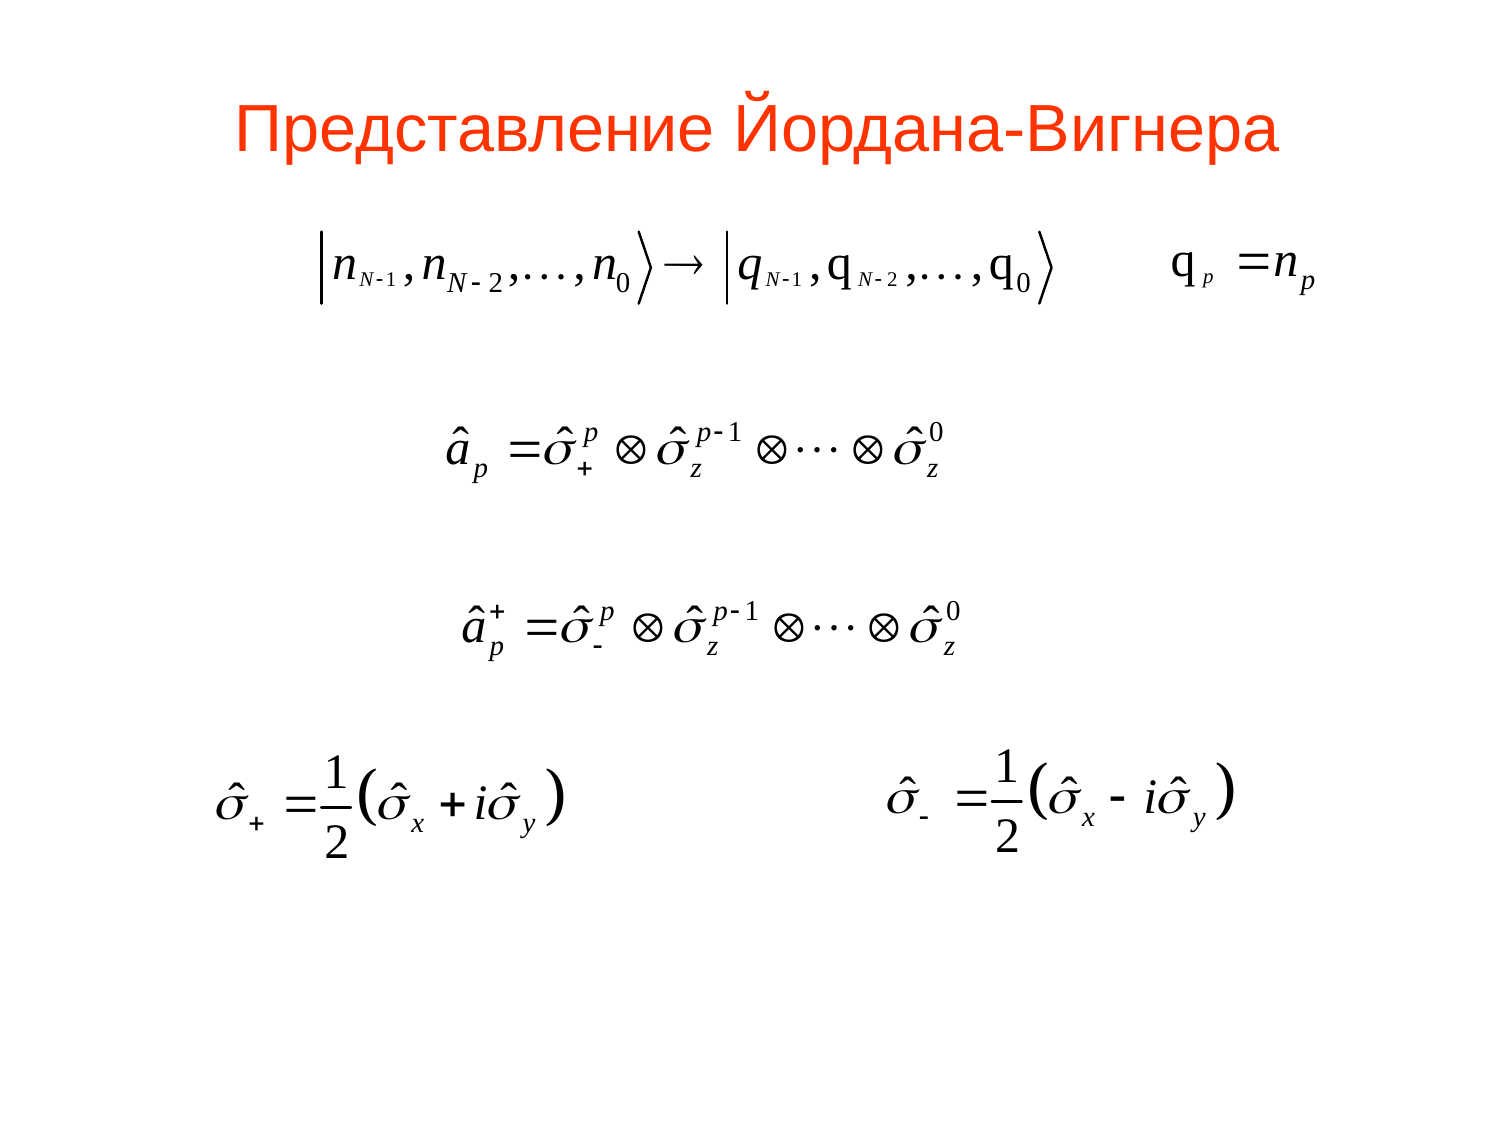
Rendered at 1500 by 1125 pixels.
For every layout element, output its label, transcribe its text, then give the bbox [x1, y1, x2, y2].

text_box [437, 410, 955, 494]
text_box Представление Йордана-Вигнера [67, 66, 1429, 173]
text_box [453, 588, 971, 672]
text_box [311, 221, 1063, 314]
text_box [208, 740, 572, 870]
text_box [1163, 226, 1327, 306]
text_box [879, 734, 1239, 864]
